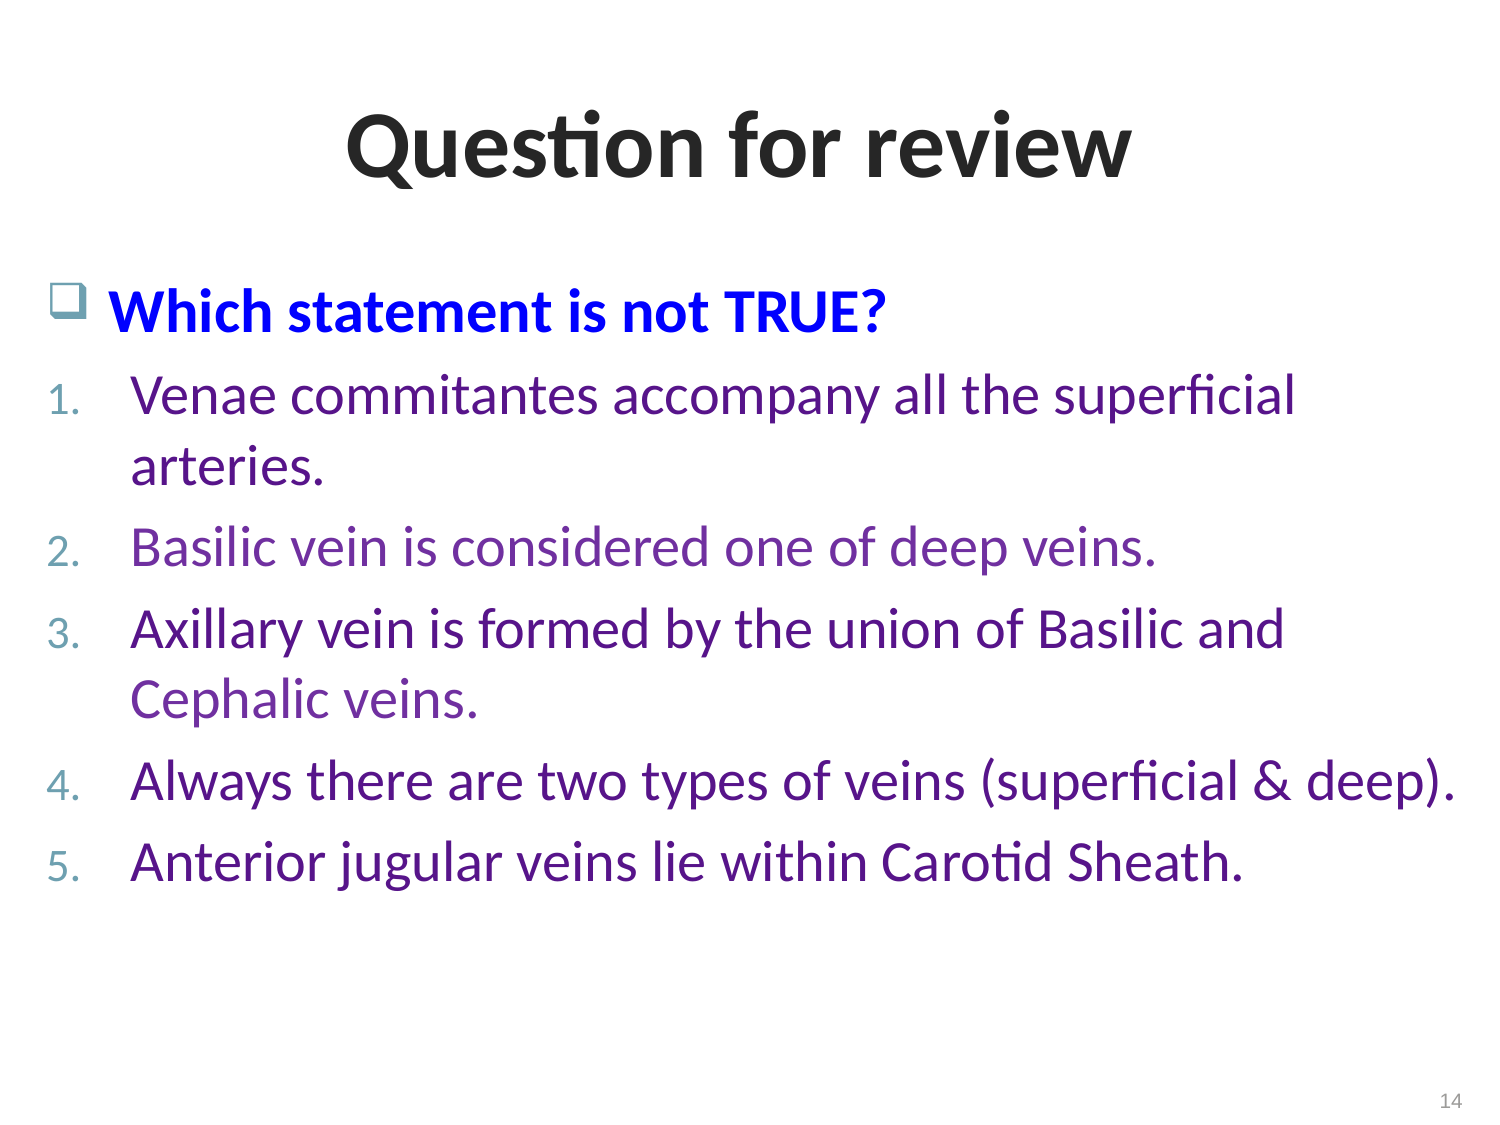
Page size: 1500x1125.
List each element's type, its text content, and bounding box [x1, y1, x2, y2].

list Which statement is not TRUE? Venae commitantes accompany all the superficial arteries. Basilic vein is considered one of deep veins. Axillary vein is formed by the union of Basilic and Cephalic veins. Always there are two types of veins (superficial & deep). Anterior jugular veins lie within Carotid Sheath. [24, 262, 1500, 1006]
slide_number 14 [1337, 1053, 1463, 1114]
title Question for review [0, 44, 1500, 233]
